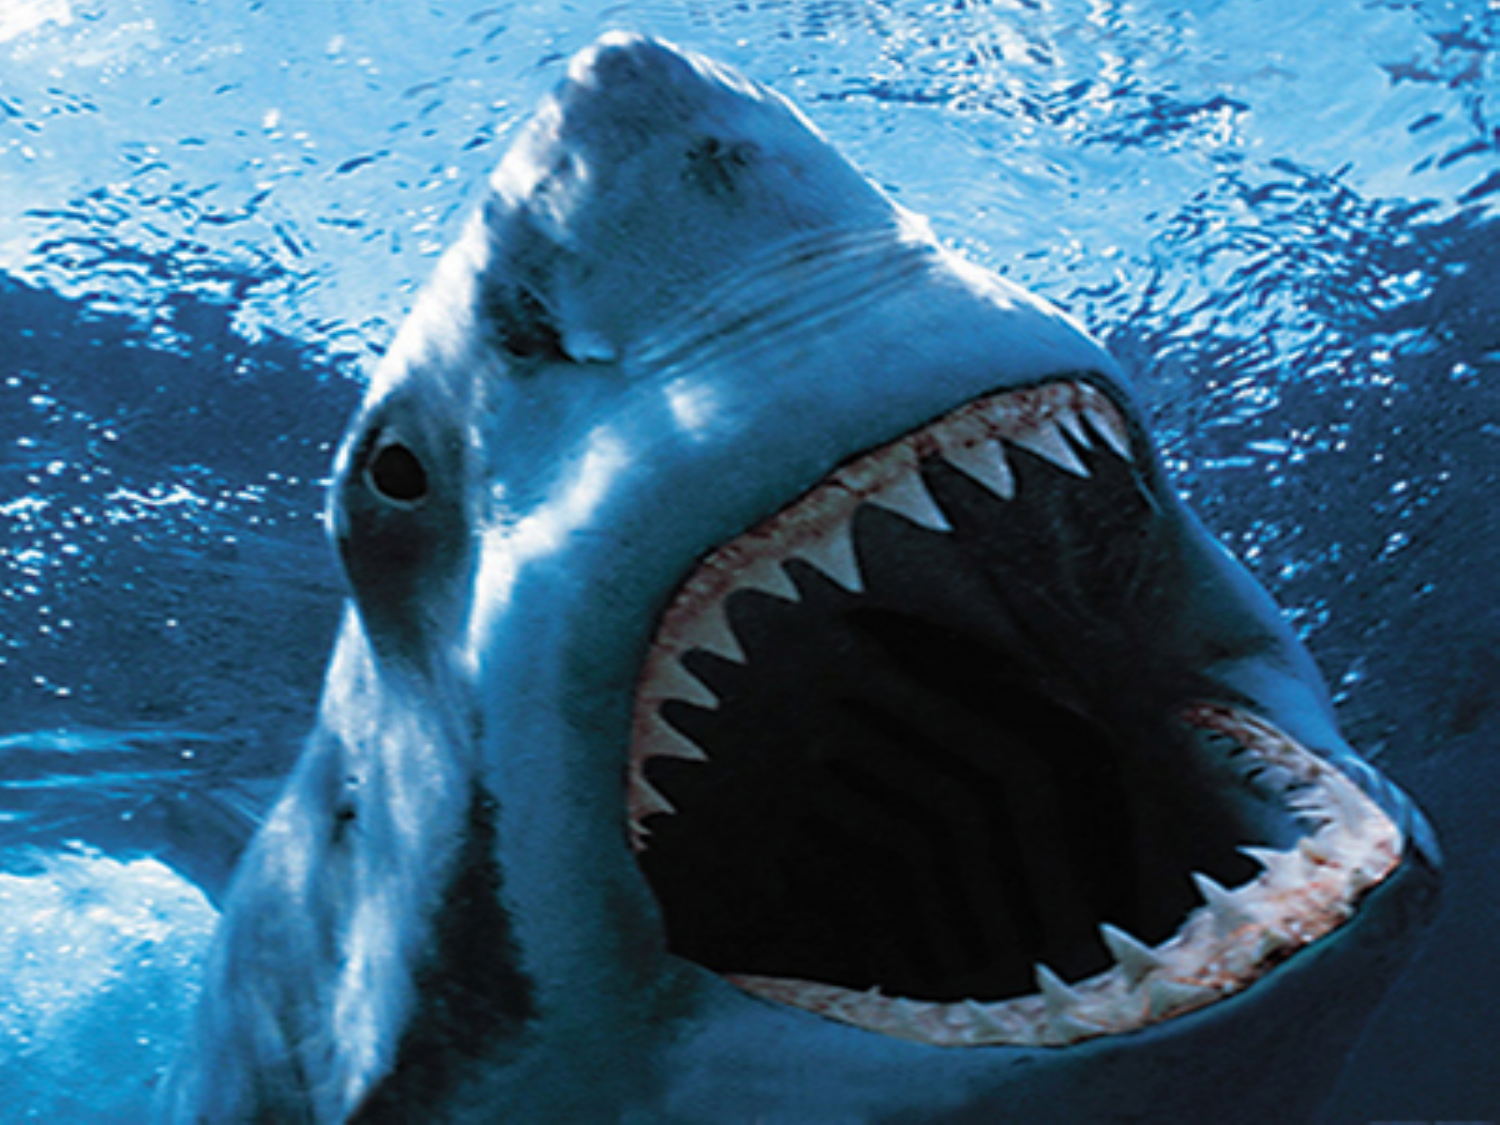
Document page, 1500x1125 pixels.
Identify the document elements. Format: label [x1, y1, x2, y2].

list [0, 0, 1500, 1125]
